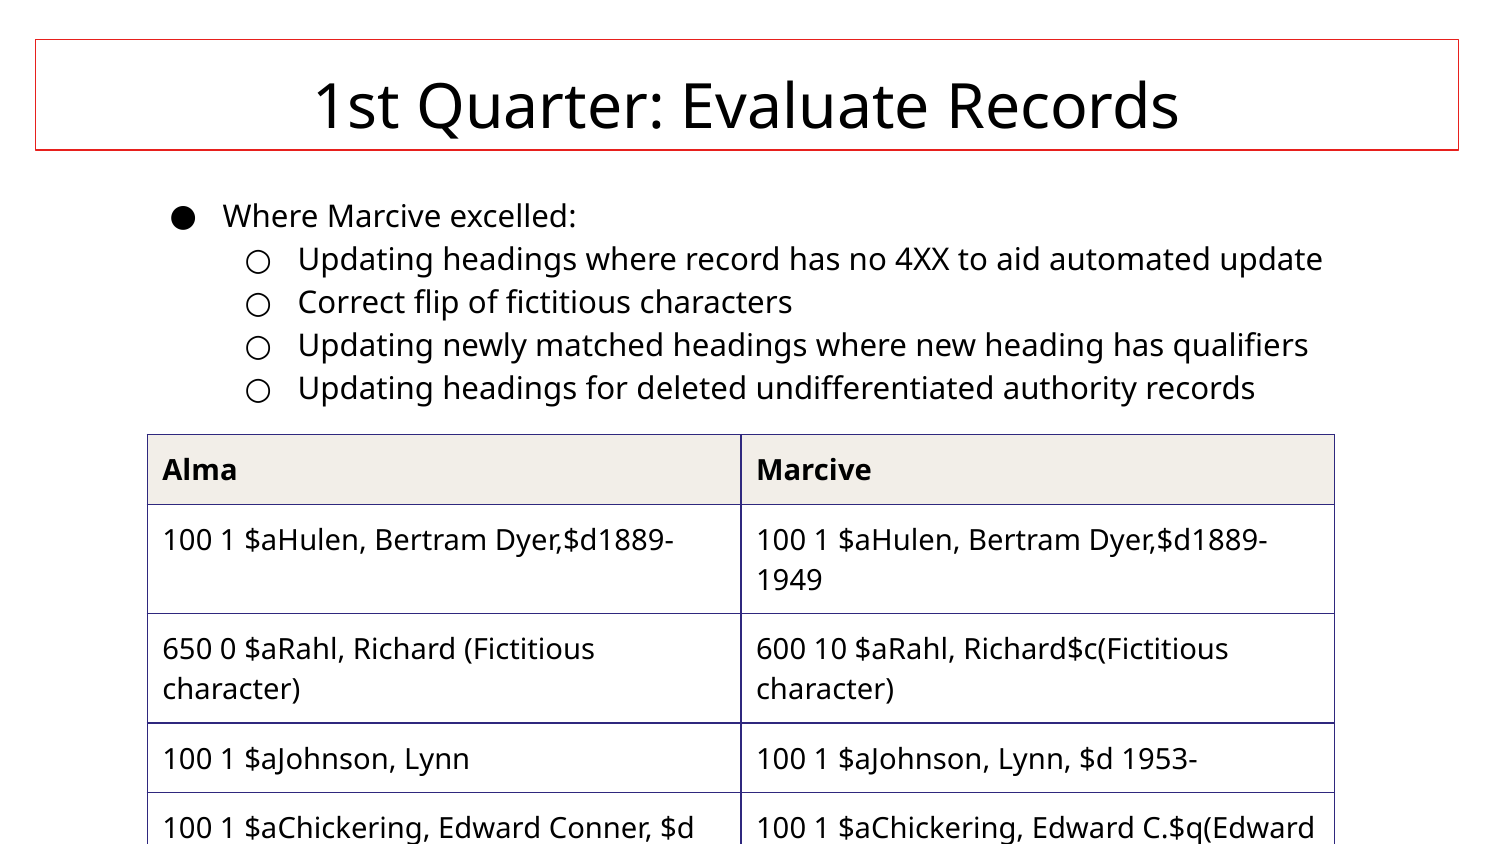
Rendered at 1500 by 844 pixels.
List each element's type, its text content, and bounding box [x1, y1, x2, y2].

table_header Marcive [742, 435, 1334, 504]
table_cell 100 1 $aHulen, Bertram Dyer,$d1889- [148, 505, 740, 613]
table_cell 650 0 $aRahl, Richard (Fictitious character) [148, 614, 740, 722]
table_cell 100 1 $aChickering, Edward C.$q(Edward Conner),$d1875-1952 [742, 793, 1334, 844]
text_box Where Marcive excelled: Updating headings where record has no 4XX to aid automated update Correct flip of fictitious characters Updating newly matched headings where new heading has qualifiers Updating headings for deleted undifferentiated authority records [132, 175, 1350, 717]
table_cell 100 1 $aJohnson, Lynn, $d 1953- [742, 724, 1334, 792]
list 1st Quarter: Evaluate Records [35, 39, 1459, 151]
table_cell 100 1 $aJohnson, Lynn [148, 724, 740, 792]
table_cell 600 10 $aRahl, Richard$c(Fictitious character) [742, 614, 1334, 722]
table_cell 100 1 $aHulen, Bertram Dyer,$d1889-1949 [742, 505, 1334, 613]
table_header Alma [148, 435, 740, 504]
table_cell 100 1 $aChickering, Edward Conner, $d 1875- [148, 793, 740, 844]
